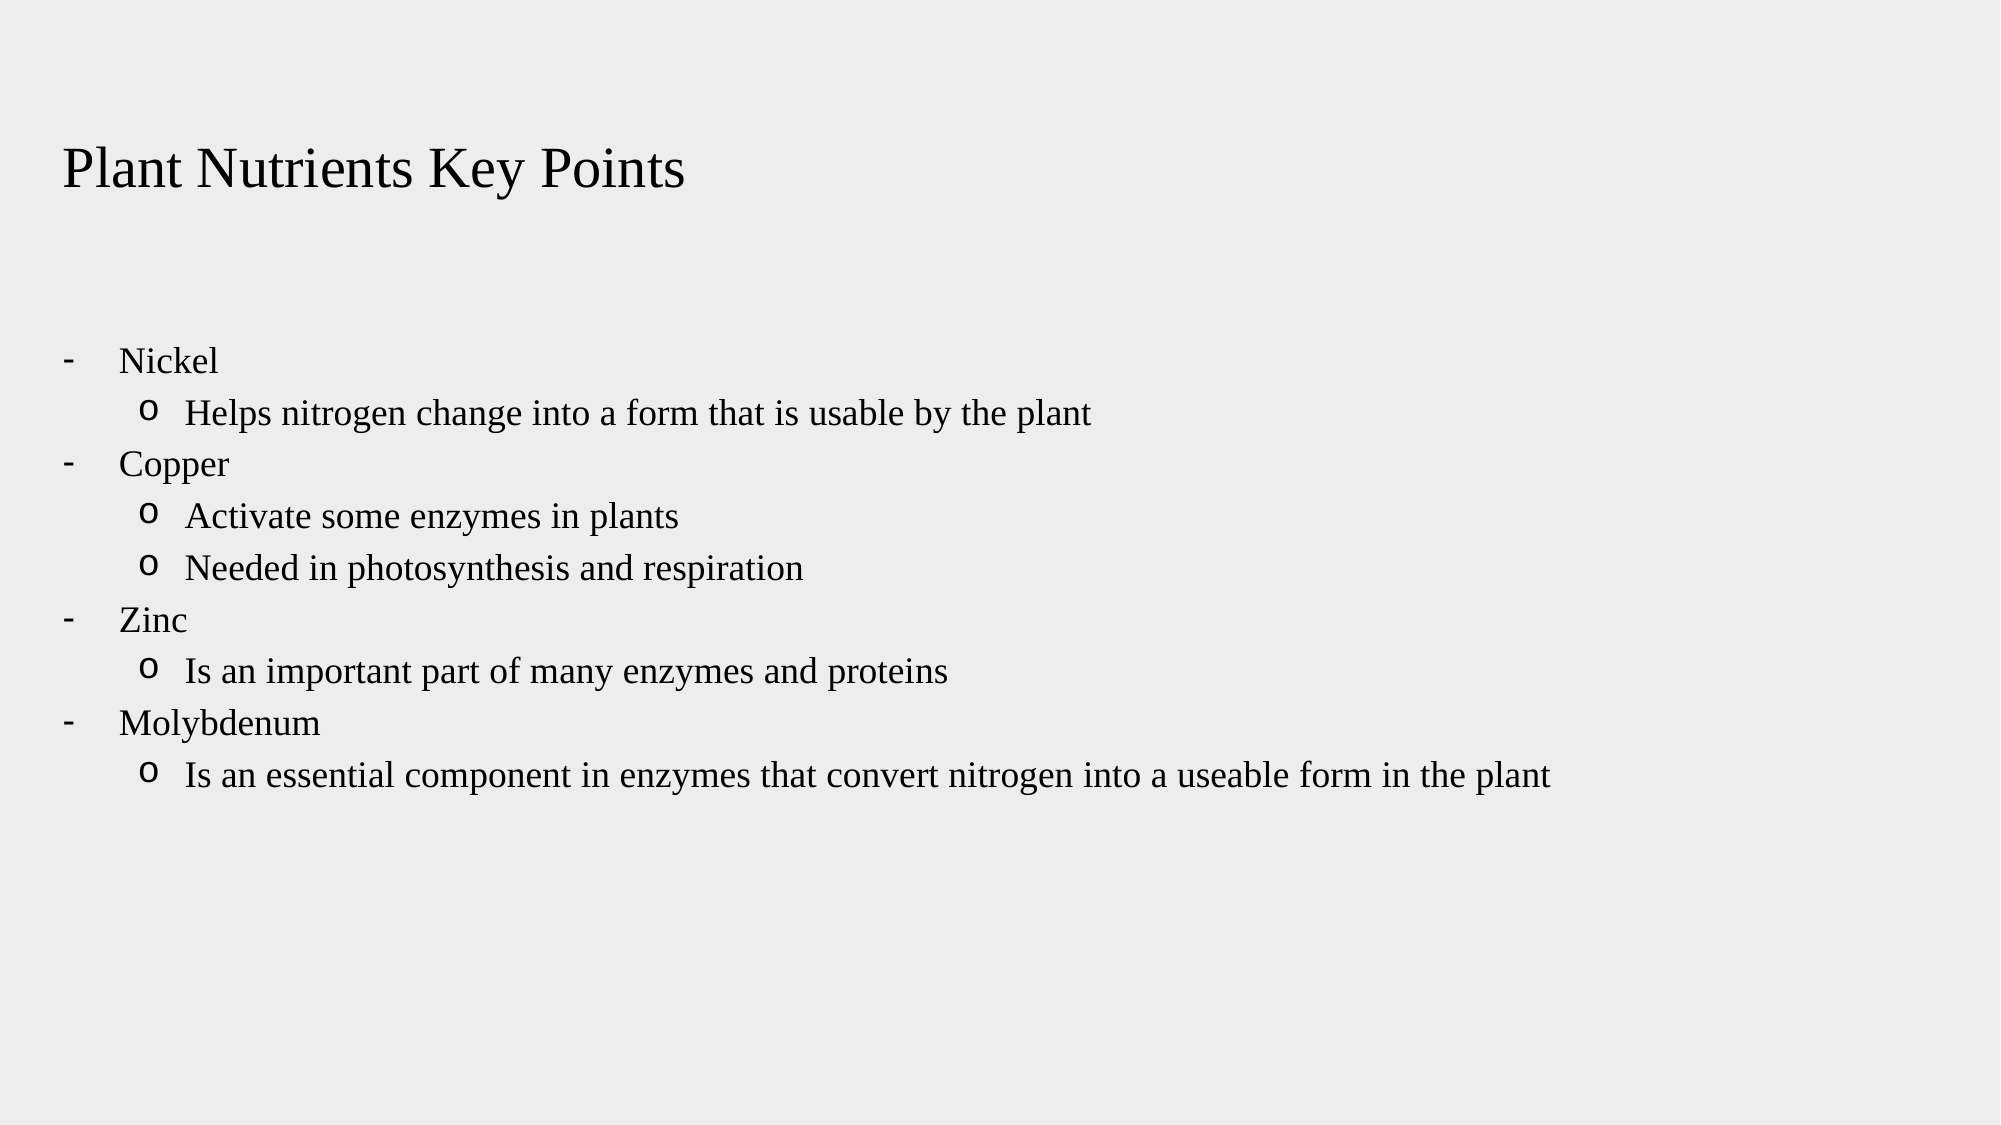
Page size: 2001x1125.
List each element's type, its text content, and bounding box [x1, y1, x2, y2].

text_box Nickel Helps nitrogen change into a form that is usable by the plant Copper Activate some enzymes in plants Needed in photosynthesis and respiration Zinc Is an important part of many enzymes and proteins Molybdenum Is an essential component in enzymes that convert nitrogen into a useable form in the plant [48, 321, 1923, 803]
text_box Plant Nutrients Key Points [48, 111, 1786, 207]
